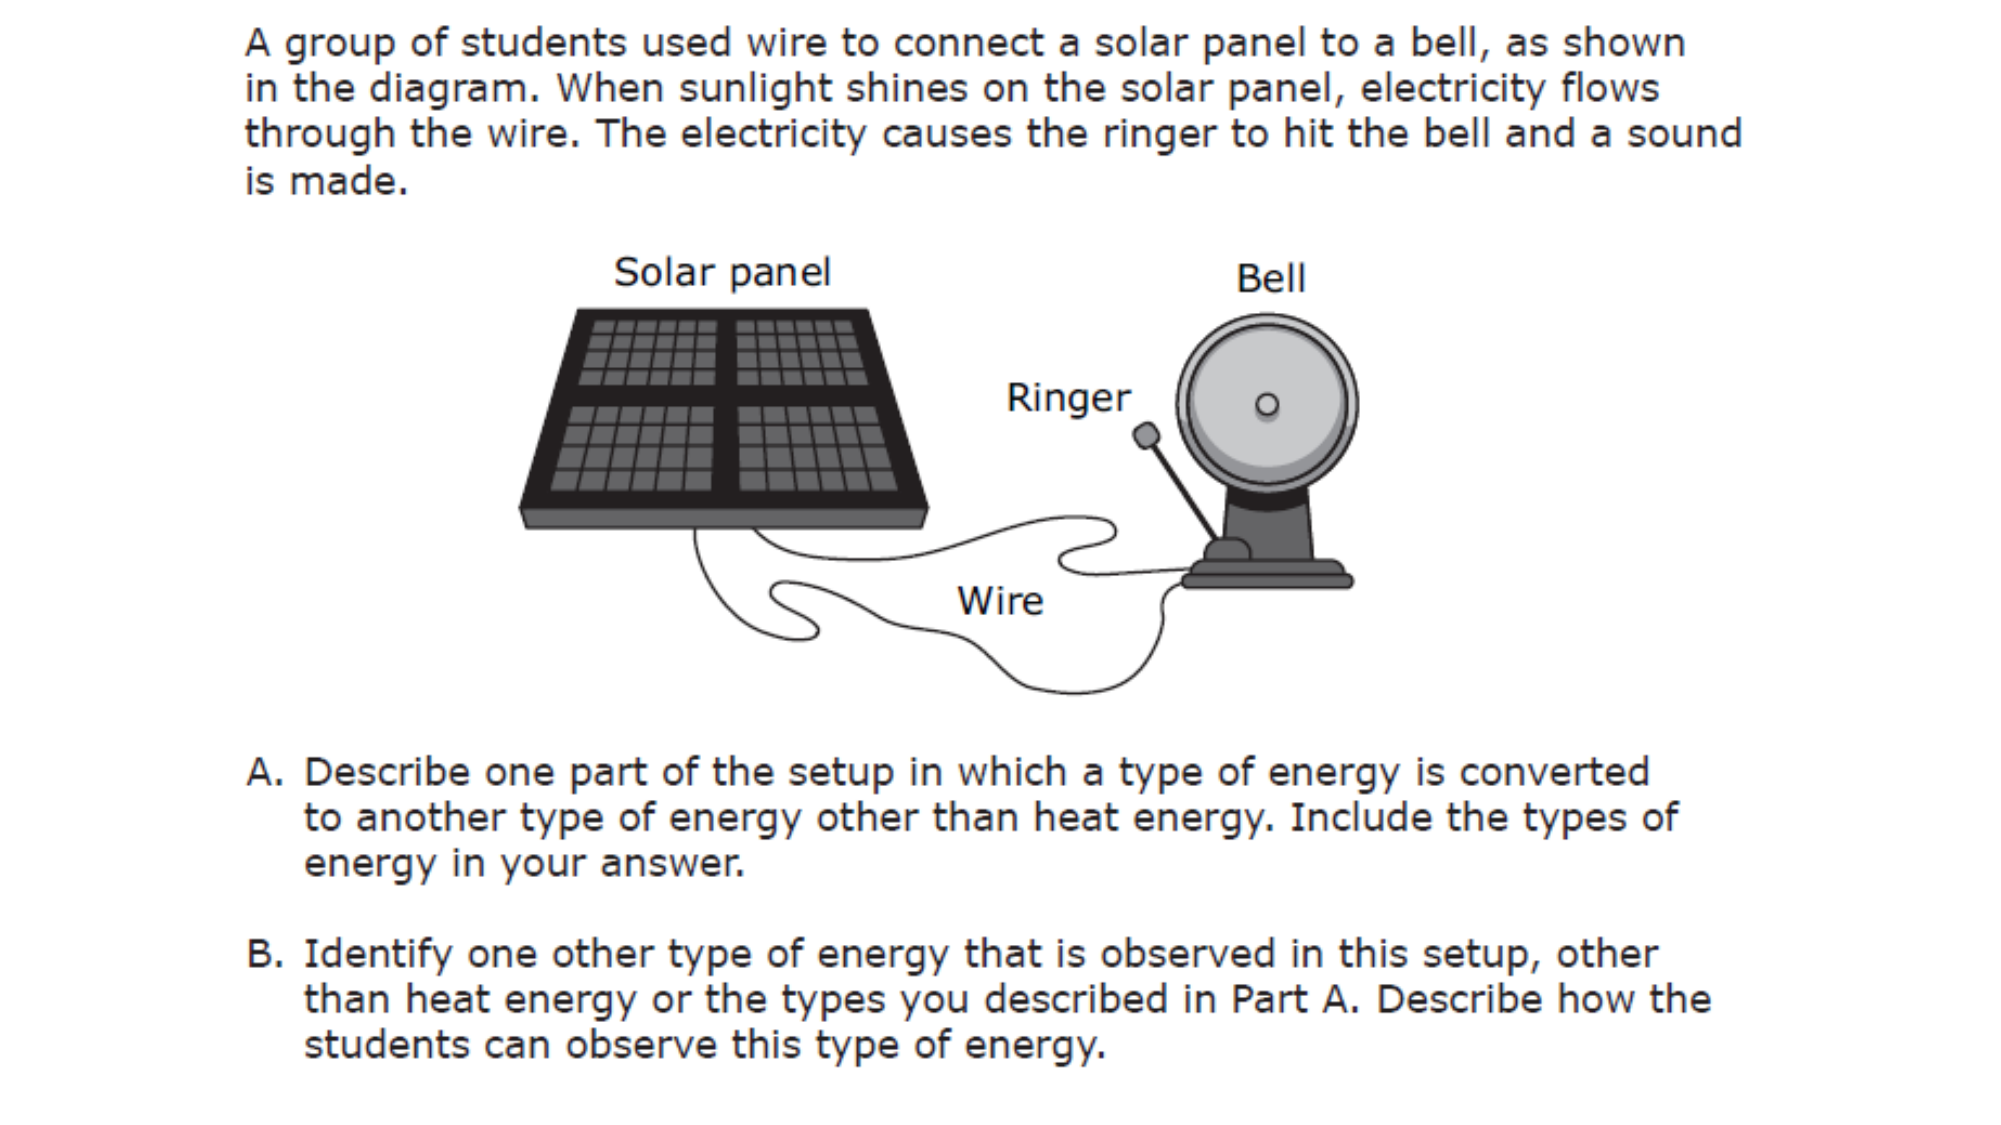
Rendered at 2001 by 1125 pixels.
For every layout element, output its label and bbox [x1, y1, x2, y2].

picture [224, 9, 1774, 1115]
